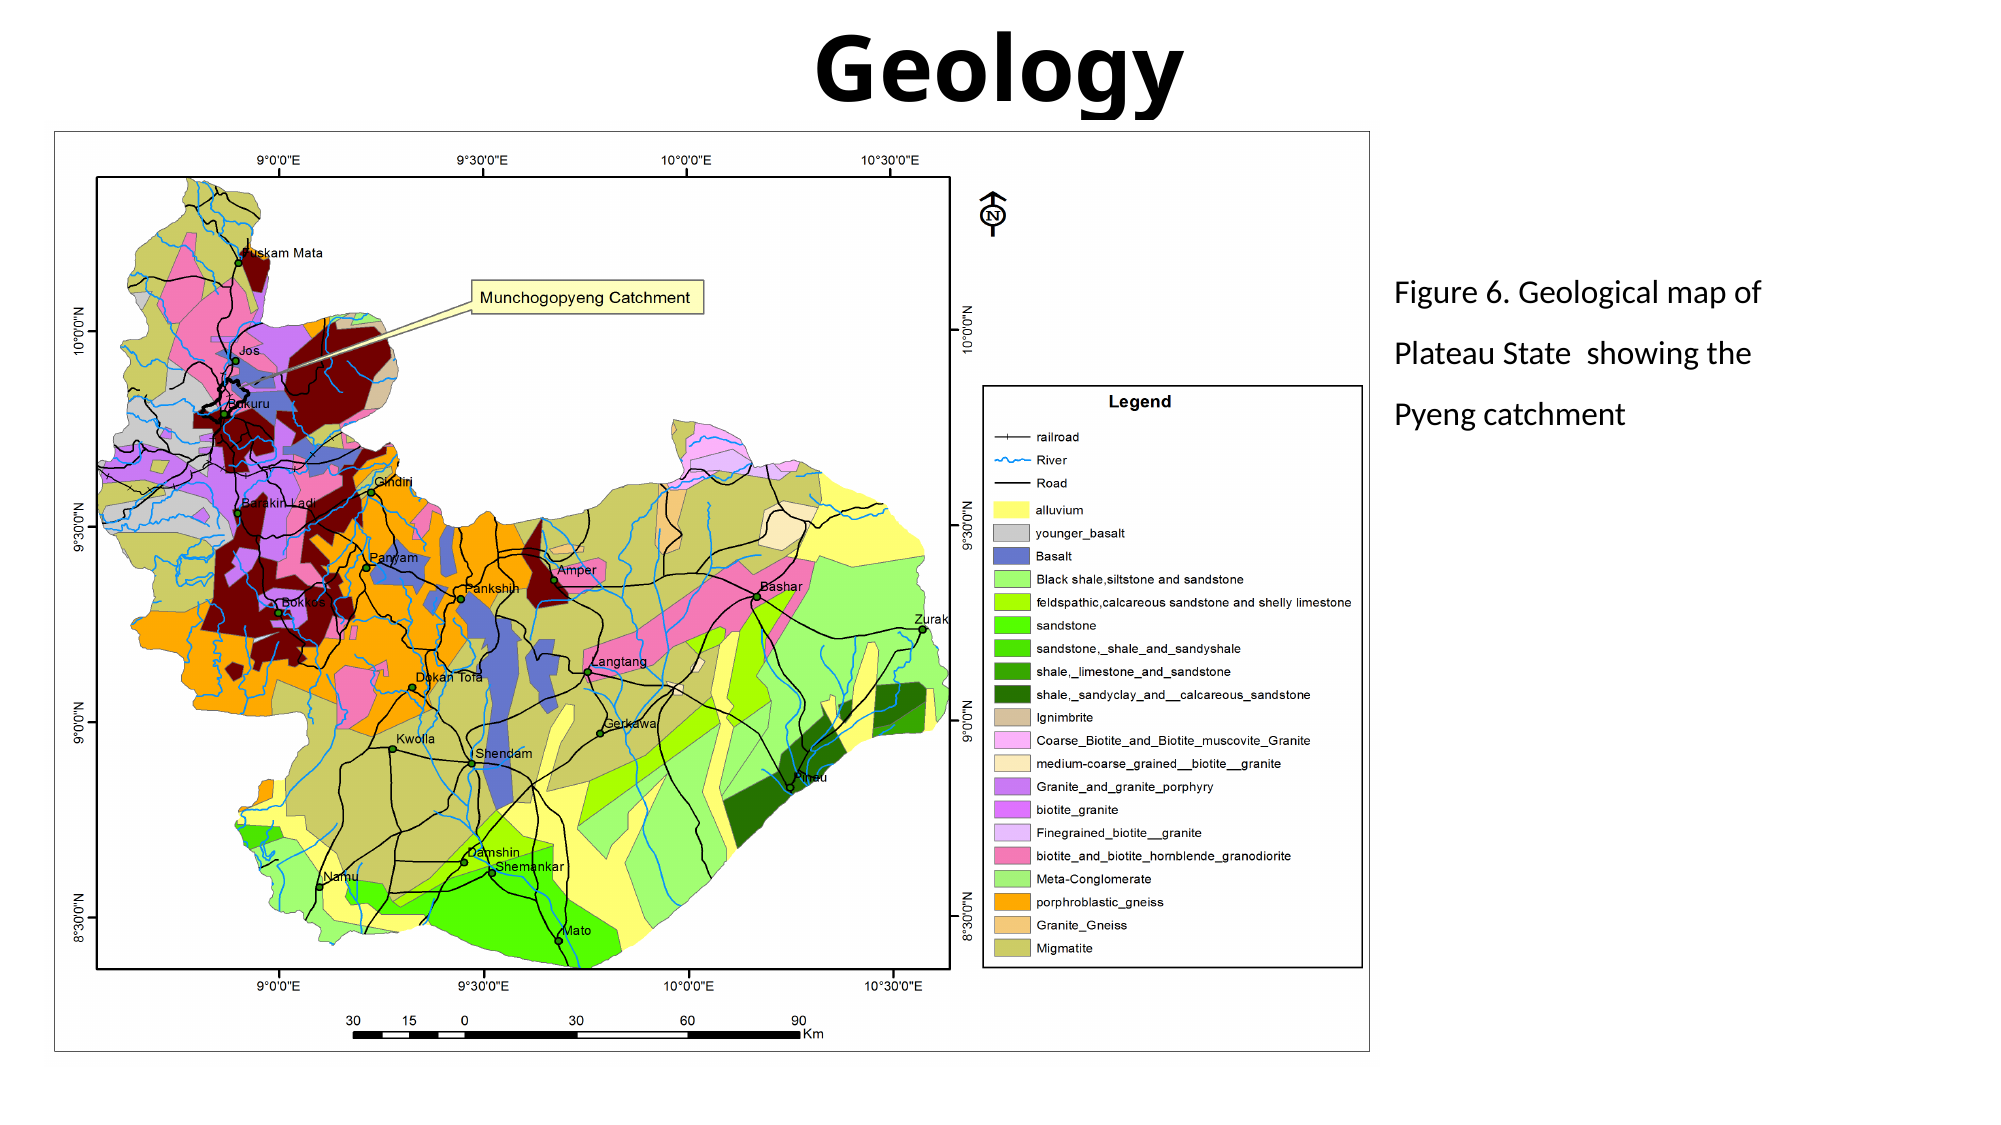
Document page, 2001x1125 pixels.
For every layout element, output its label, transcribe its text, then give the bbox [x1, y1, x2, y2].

picture [44, 120, 1380, 1067]
text_box Figure 6. Geological map of Plateau State showing the Pyeng catchment [1380, 263, 2000, 440]
title Geology [124, 0, 1850, 143]
